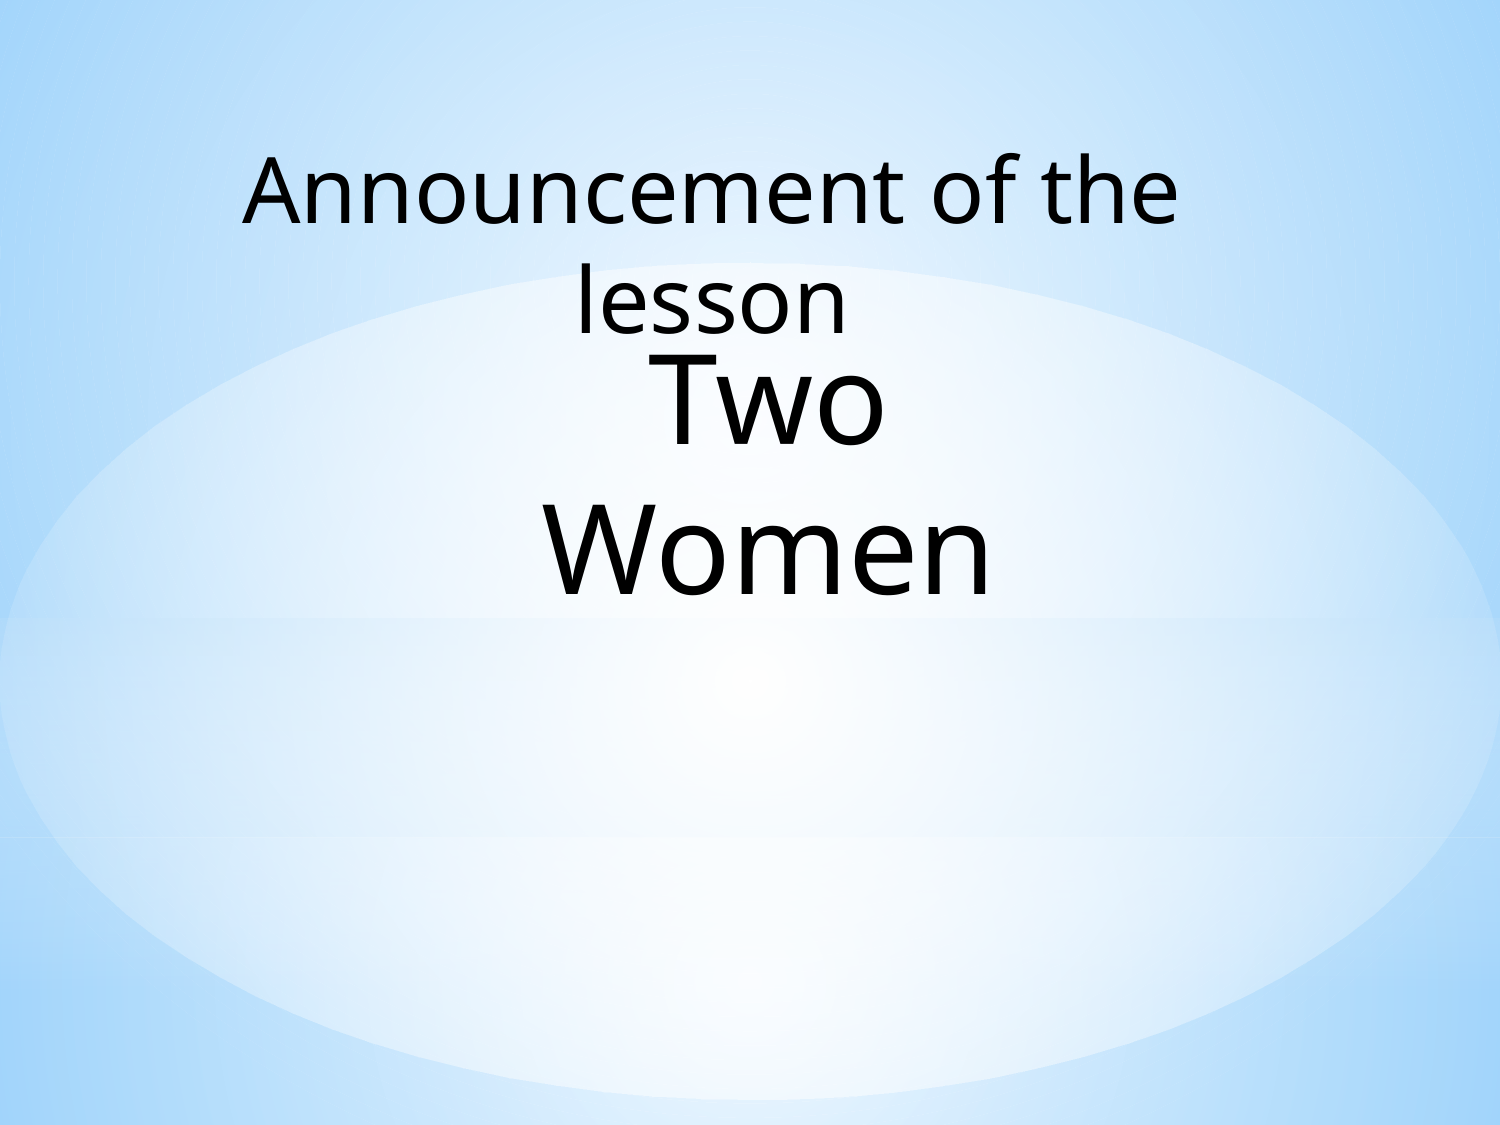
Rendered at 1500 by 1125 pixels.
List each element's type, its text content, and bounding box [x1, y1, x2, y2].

text_box Two Women [412, 312, 1125, 628]
text_box Announcement of the lesson [99, 124, 1325, 360]
